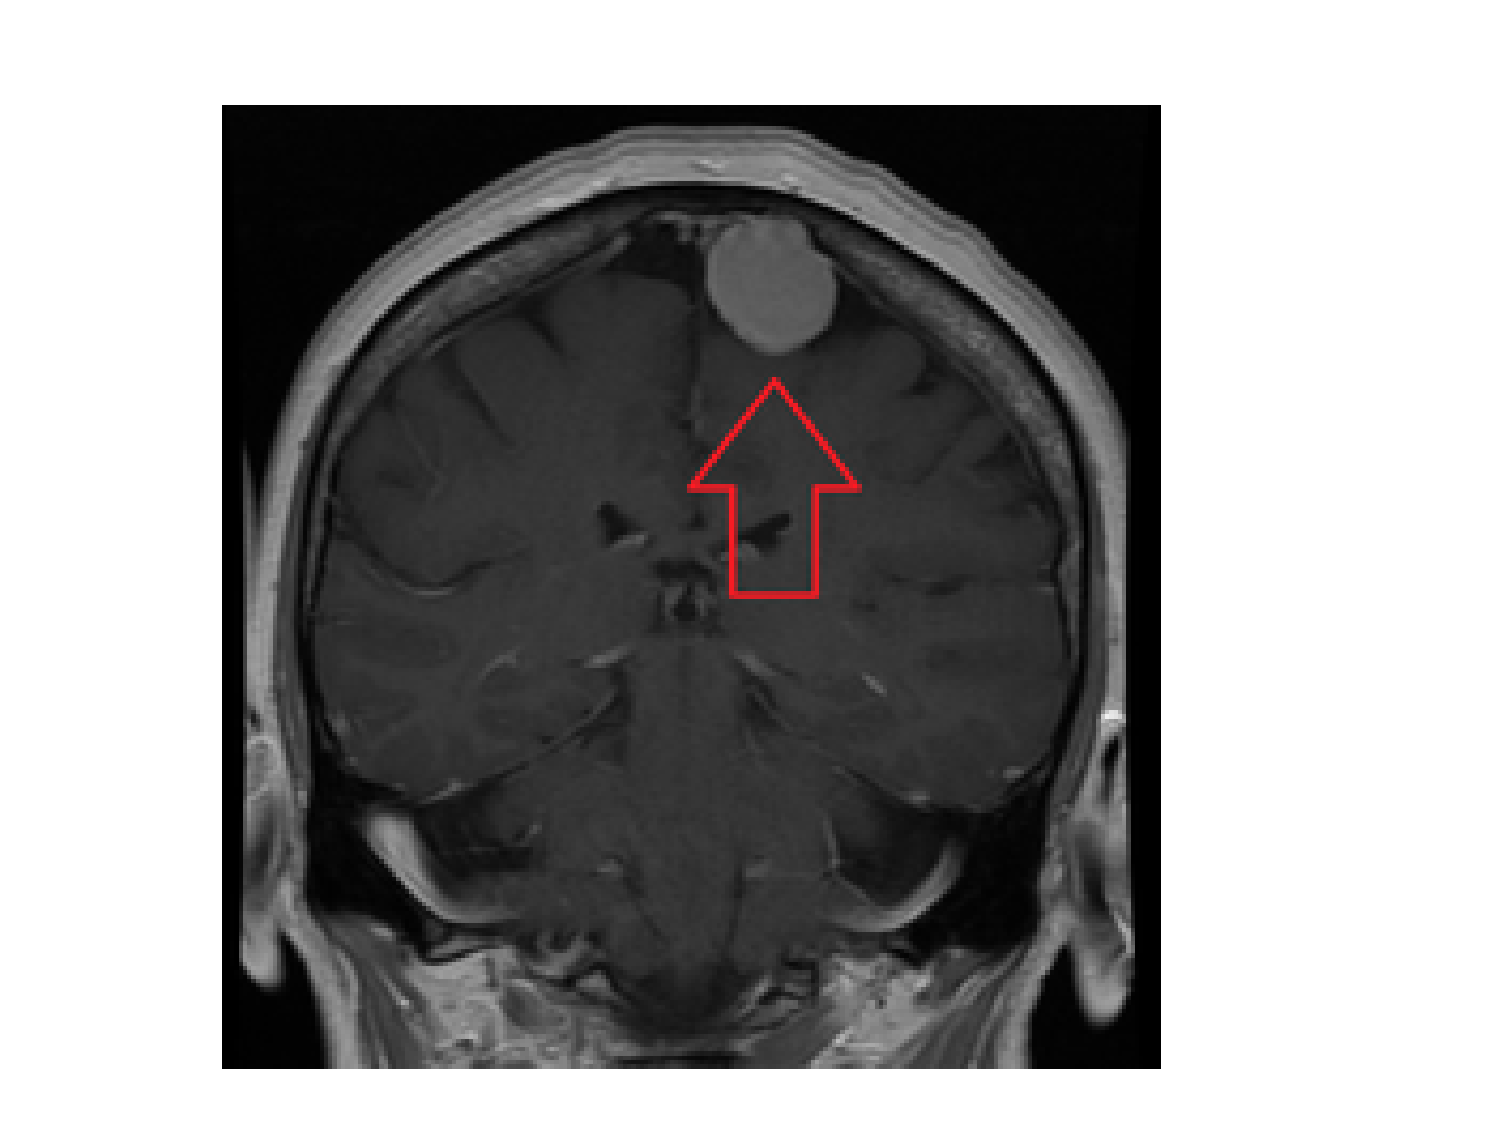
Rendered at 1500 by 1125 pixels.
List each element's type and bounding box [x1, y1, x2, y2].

picture [222, 105, 1161, 1069]
